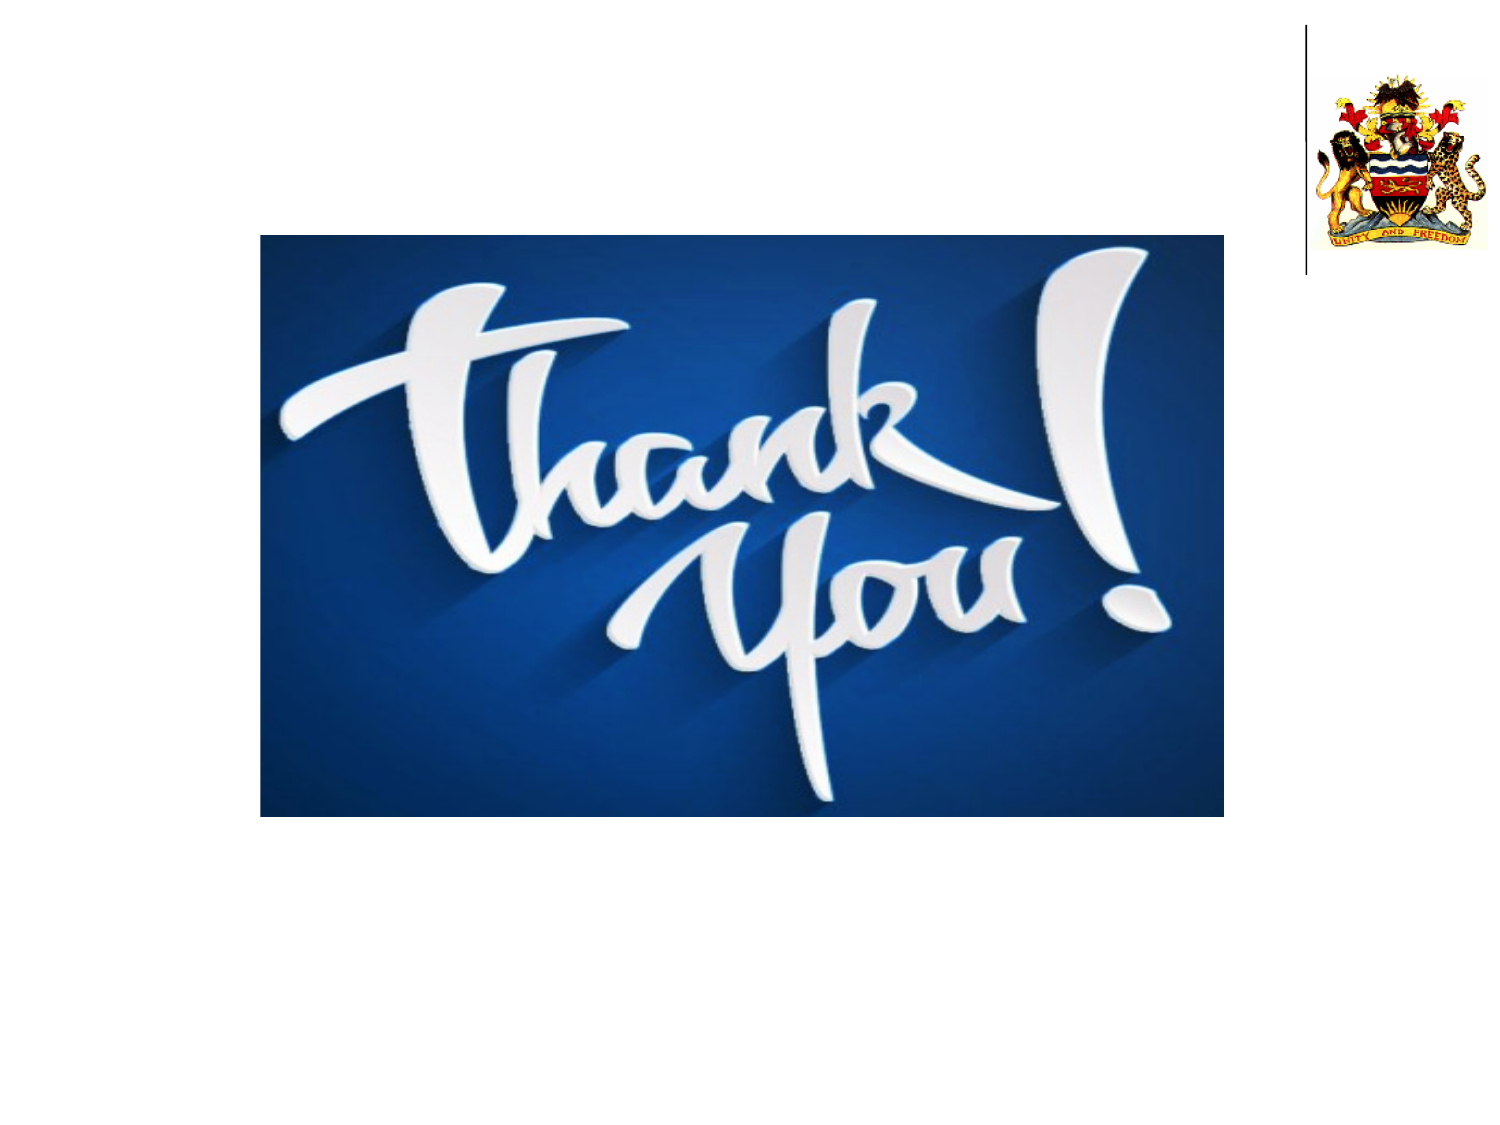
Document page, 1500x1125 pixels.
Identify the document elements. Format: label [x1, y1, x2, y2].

picture [1310, 74, 1488, 250]
picture [260, 235, 1225, 817]
